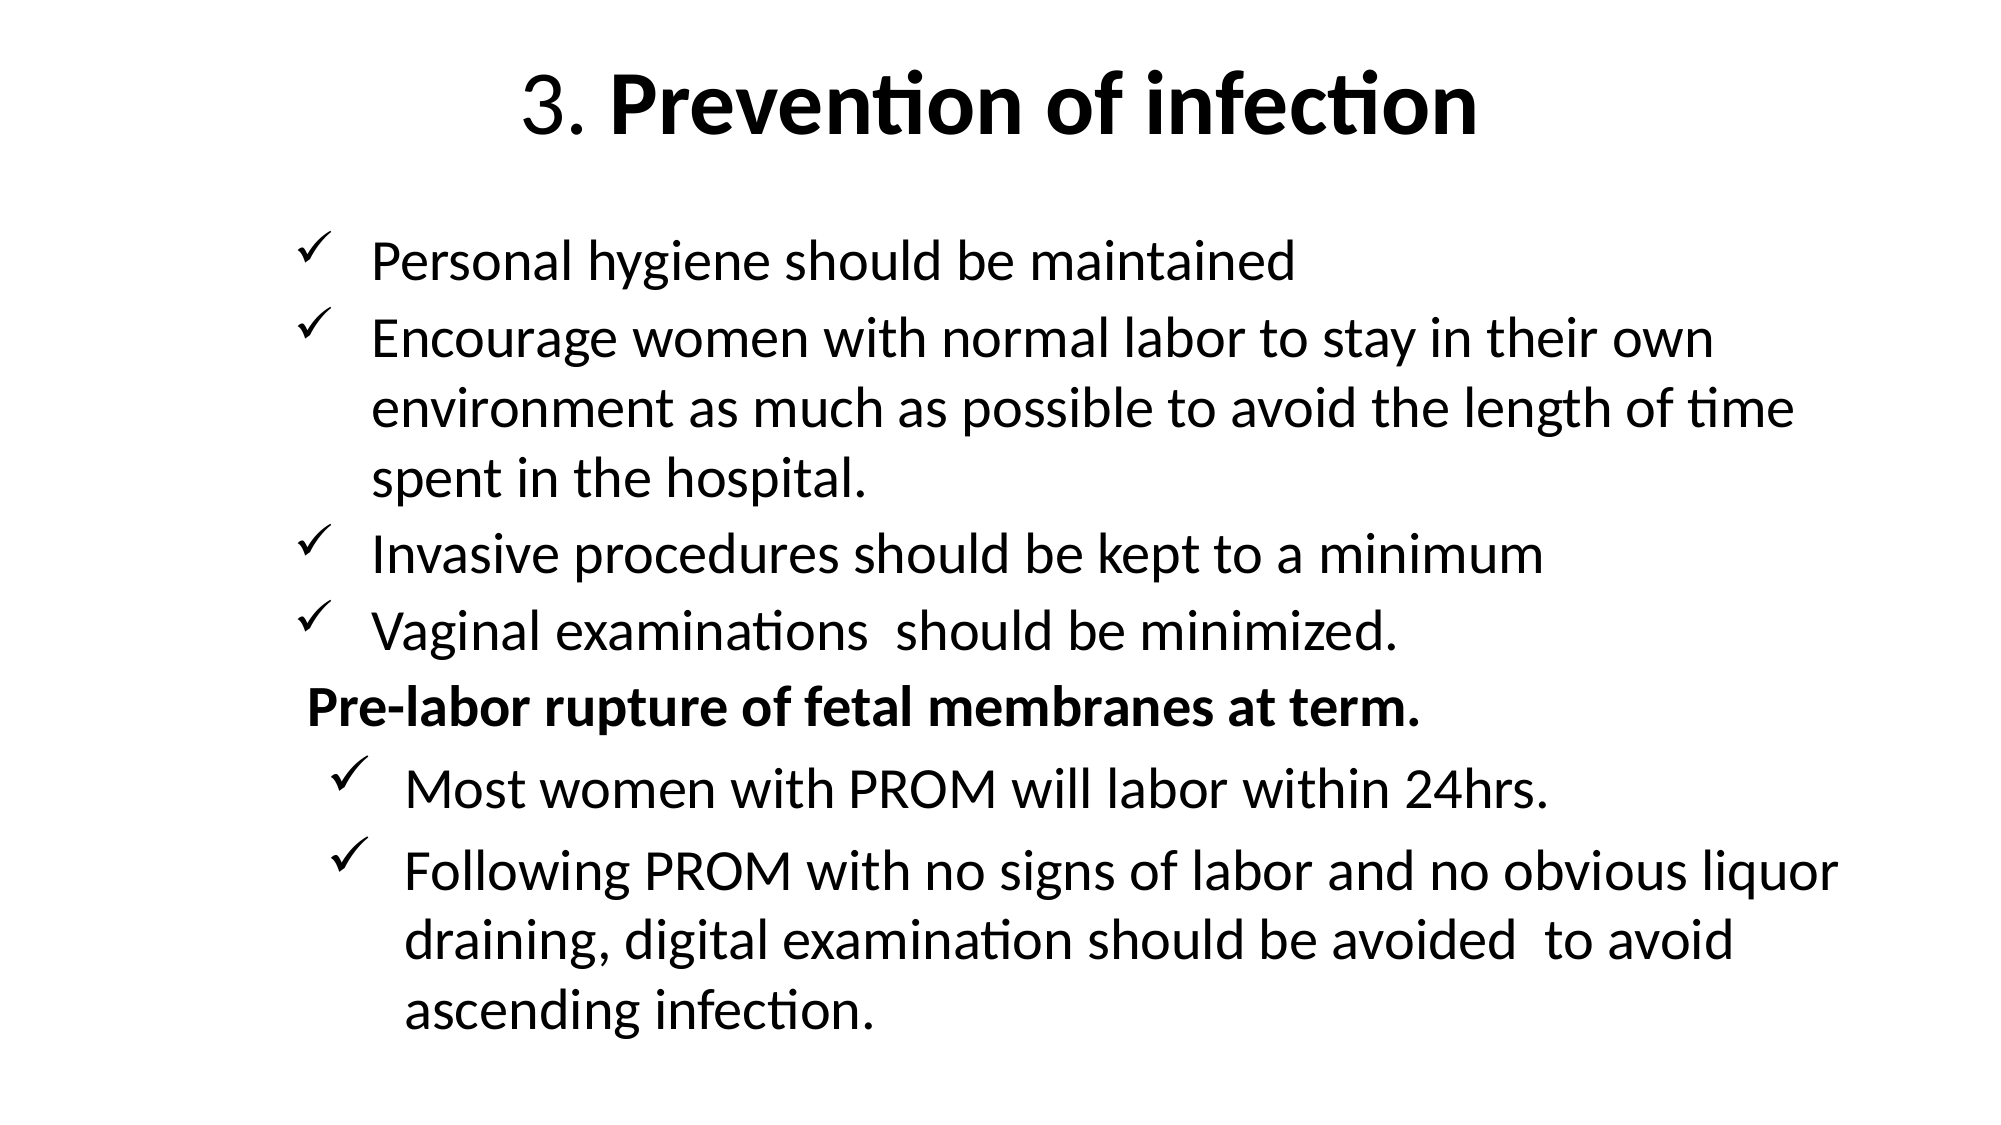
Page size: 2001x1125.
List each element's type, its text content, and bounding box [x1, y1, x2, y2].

list Personal hygiene should be maintained Encourage women with normal labor to stay in their own environment as much as possible to avoid the length of time spent in the hospital. Invasive procedures should be kept to a minimum Vaginal examinations should be minimized. Pre-labor rupture of fetal membranes at term. Most women with PROM will labor within 24hrs. Following PROM with no signs of labor and no obvious liquor draining, digital examination should be avoided to avoid ascending infection. [137, 215, 1863, 1080]
title 3. Prevention of infection [137, 24, 1863, 185]
